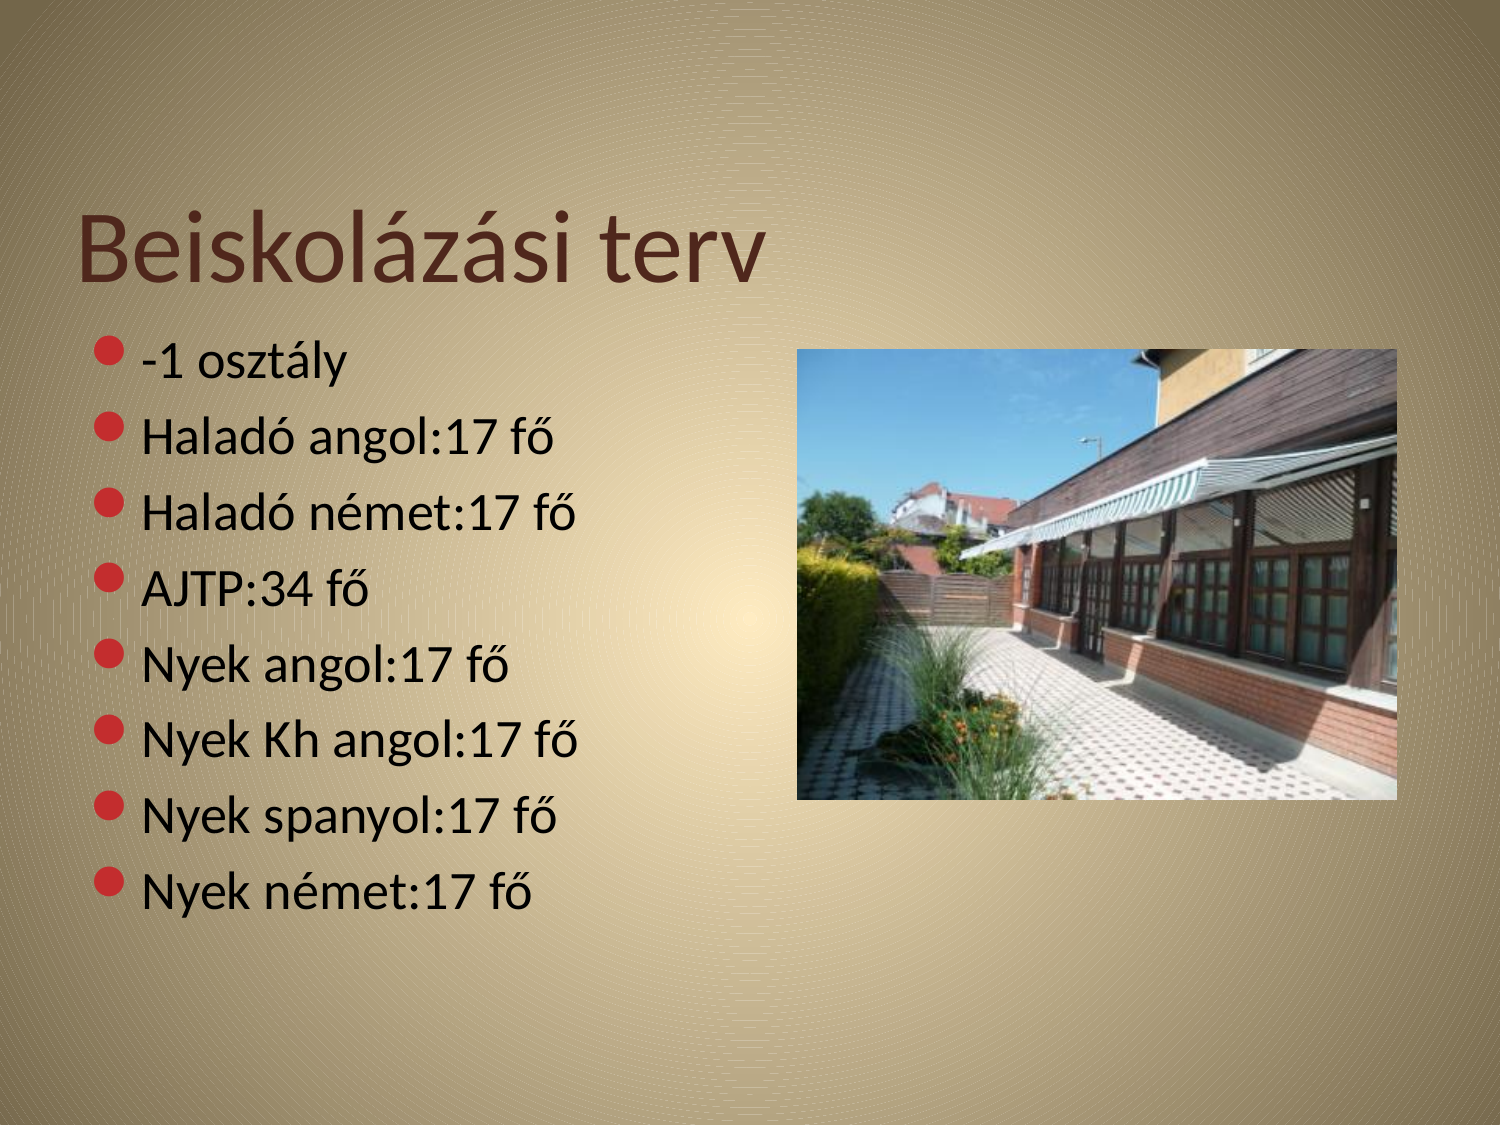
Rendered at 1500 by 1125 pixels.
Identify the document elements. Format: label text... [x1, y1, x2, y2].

title Beiskolázási terv [75, 115, 1425, 303]
picture [796, 349, 1398, 800]
list -1 osztály Haladó angol:17 fő Haladó német:17 fő AJTP:34 fő Nyek angol:17 fő Nyek Kh angol:17 fő Nyek spanyol:17 fő Nyek német:17 fő [75, 317, 1425, 1038]
